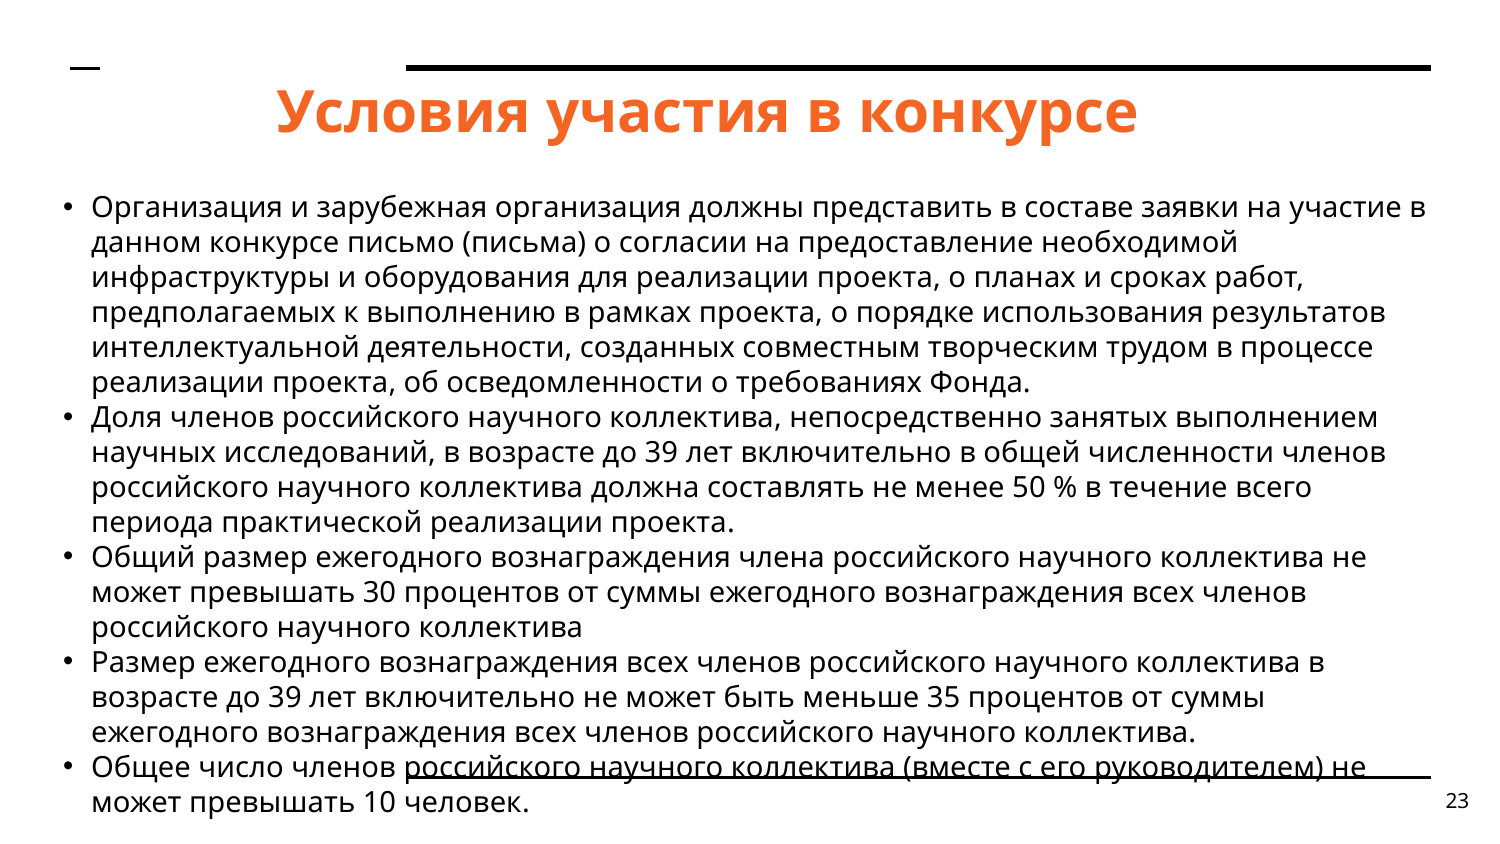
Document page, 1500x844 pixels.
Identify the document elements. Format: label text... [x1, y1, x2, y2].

slide_number 23 [1394, 769, 1484, 834]
text_box Условия участия в конкурсе Организация и зарубежная организация должны представить в составе заявки на участие в данном конкурсе письмо (письма) о согласии на предоставление необходимой инфраструктуры и оборудования для реализации проекта, о планах и сроках работ, предполагаемых к выполнению в рамках проекта, о порядке использования результатов интеллектуальной деятельности, созданных совместным творческим трудом в процессе реализации проекта, об осведомленности о требованиях Фонда. Доля членов российского научного коллектива, непосредственно занятых выполнением научных исследований, в возрасте до 39 лет включительно в общей численности членов российского научного коллектива должна составлять не менее 50 % в течение всего периода практической реализации проекта. Общий размер ежегодного вознаграждения члена российского научного коллектива не может превышать 30 процентов от суммы ежегодного вознаграждения всех членов российского научного коллектива Размер ежегодного вознаграждения всех членов российского научного коллектива в возрасте до 39 лет включительно не может быть меньше 35 процентов от суммы ежегодного вознаграждения всех членов российского научного коллектива. Общее число членов российского научного коллектива (вместе с его руководителем) не может превышать 10 человек. [48, 66, 1450, 826]
